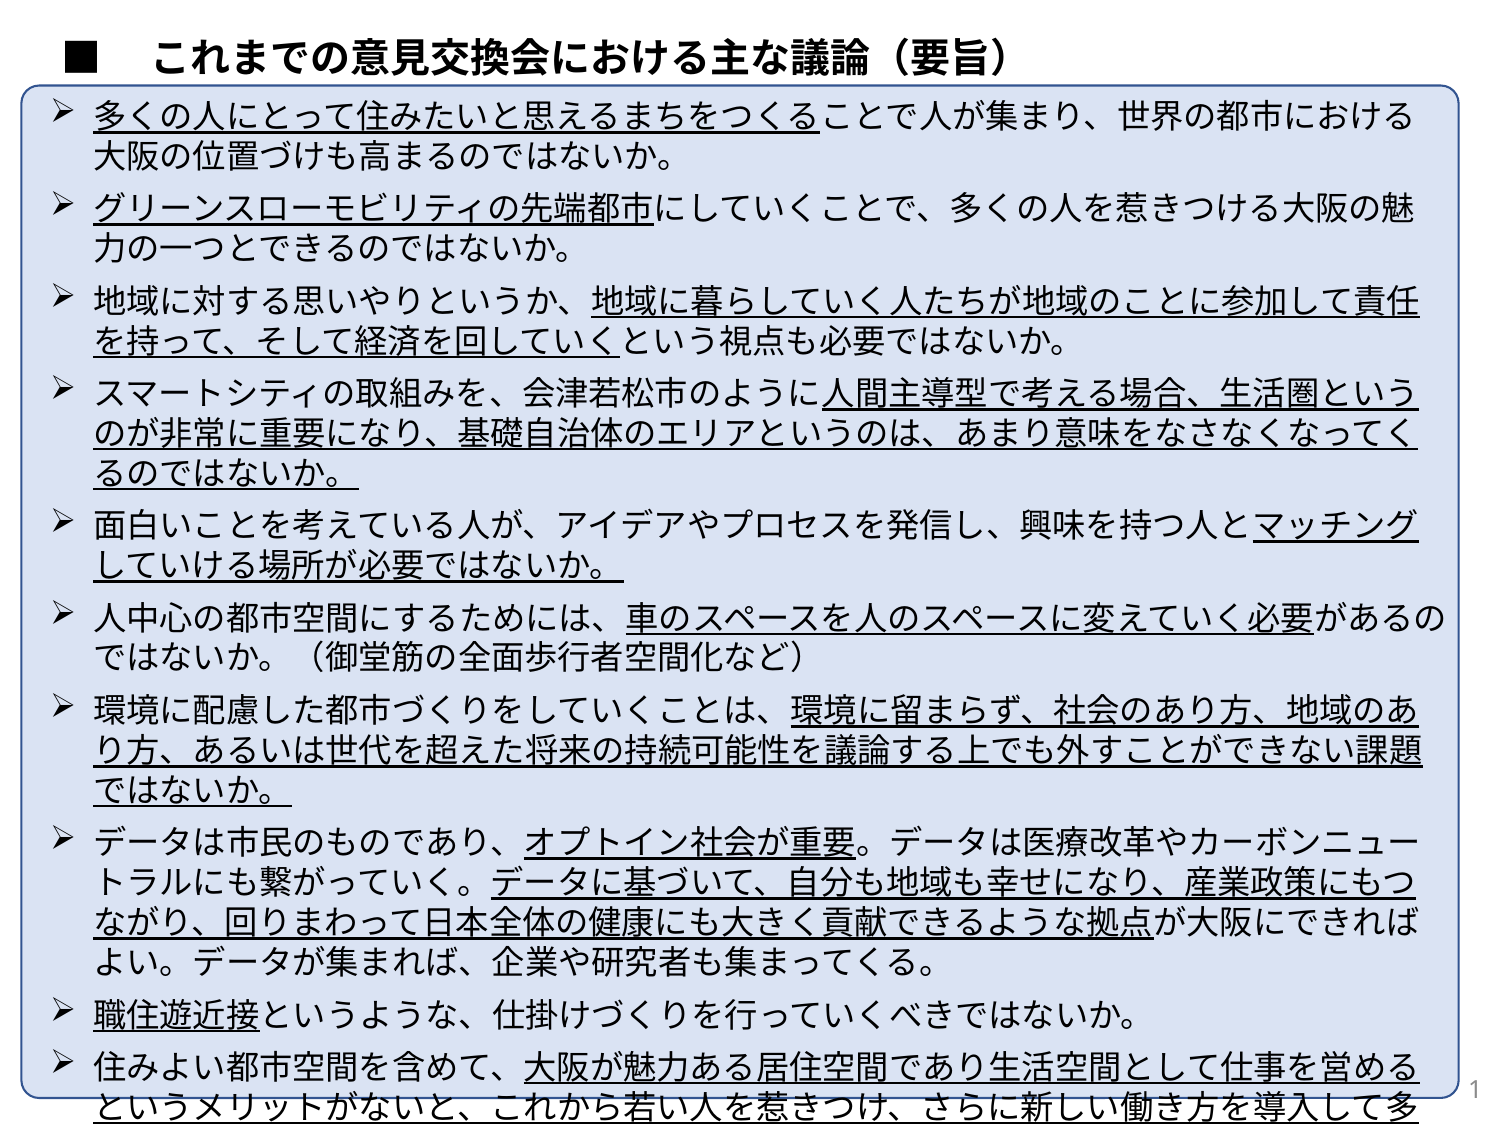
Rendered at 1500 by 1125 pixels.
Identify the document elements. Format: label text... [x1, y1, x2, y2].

text_box 多くの人にとって住みたいと思えるまちをつくることで人が集まり、世界の都市における大阪の位置づけも高まるのではないか。 グリーンスローモビリティの先端都市にしていくことで、多くの人を惹きつける大阪の魅力の一つとできるのではないか。 地域に対する思いやりというか、地域に暮らしていく人たちが地域のことに参加して責任を持って、そして経済を回していくという視点も必要ではないか。 スマートシティの取組みを、会津若松市のように人間主導型で考える場合、生活圏というのが非常に重要になり、基礎自治体のエリアというのは、あまり意味をなさなくなってくるのではないか。 面白いことを考えている人が、アイデアやプロセスを発信し、興味を持つ人とマッチングしていける場所が必要ではないか。 人中心の都市空間にするためには、車のスペースを人のスペースに変えていく必要があるのではないか。（御堂筋の全面歩行者空間化など） 環境に配慮した都市づくりをしていくことは、環境に留まらず、社会のあり方、地域のあり方、あるいは世代を超えた将来の持続可能性を議論する上でも外すことができない課題ではないか。 データは市民のものであり、オプトイン社会が重要。データは医療改革やカーボンニュートラルにも繋がっていく。データに基づいて、自分も地域も幸せになり、産業政策にもつながり、回りまわって日本全体の健康にも大きく貢献できるような拠点が大阪にできればよい。データが集まれば、企業や研究者も集まってくる。 職住遊近接というような、仕掛けづくりを行っていくべきではないか。 住みよい都市空間を含めて、大阪が魅力ある居住空間であり生活空間として仕事を営めるというメリットがないと、これから若い人を惹きつけ、さらに新しい働き方を導入して多様性の下に生産性を上げていくということが難しくなるので、全部関連するような形で追求することが重要ではないか。 [38, 77, 1460, 1093]
slide_number 1 [1181, 1061, 1498, 1116]
text_box ■ これまでの意見交換会における主な議論（要旨） [46, 24, 1428, 88]
text_box [20, 84, 1181, 1100]
